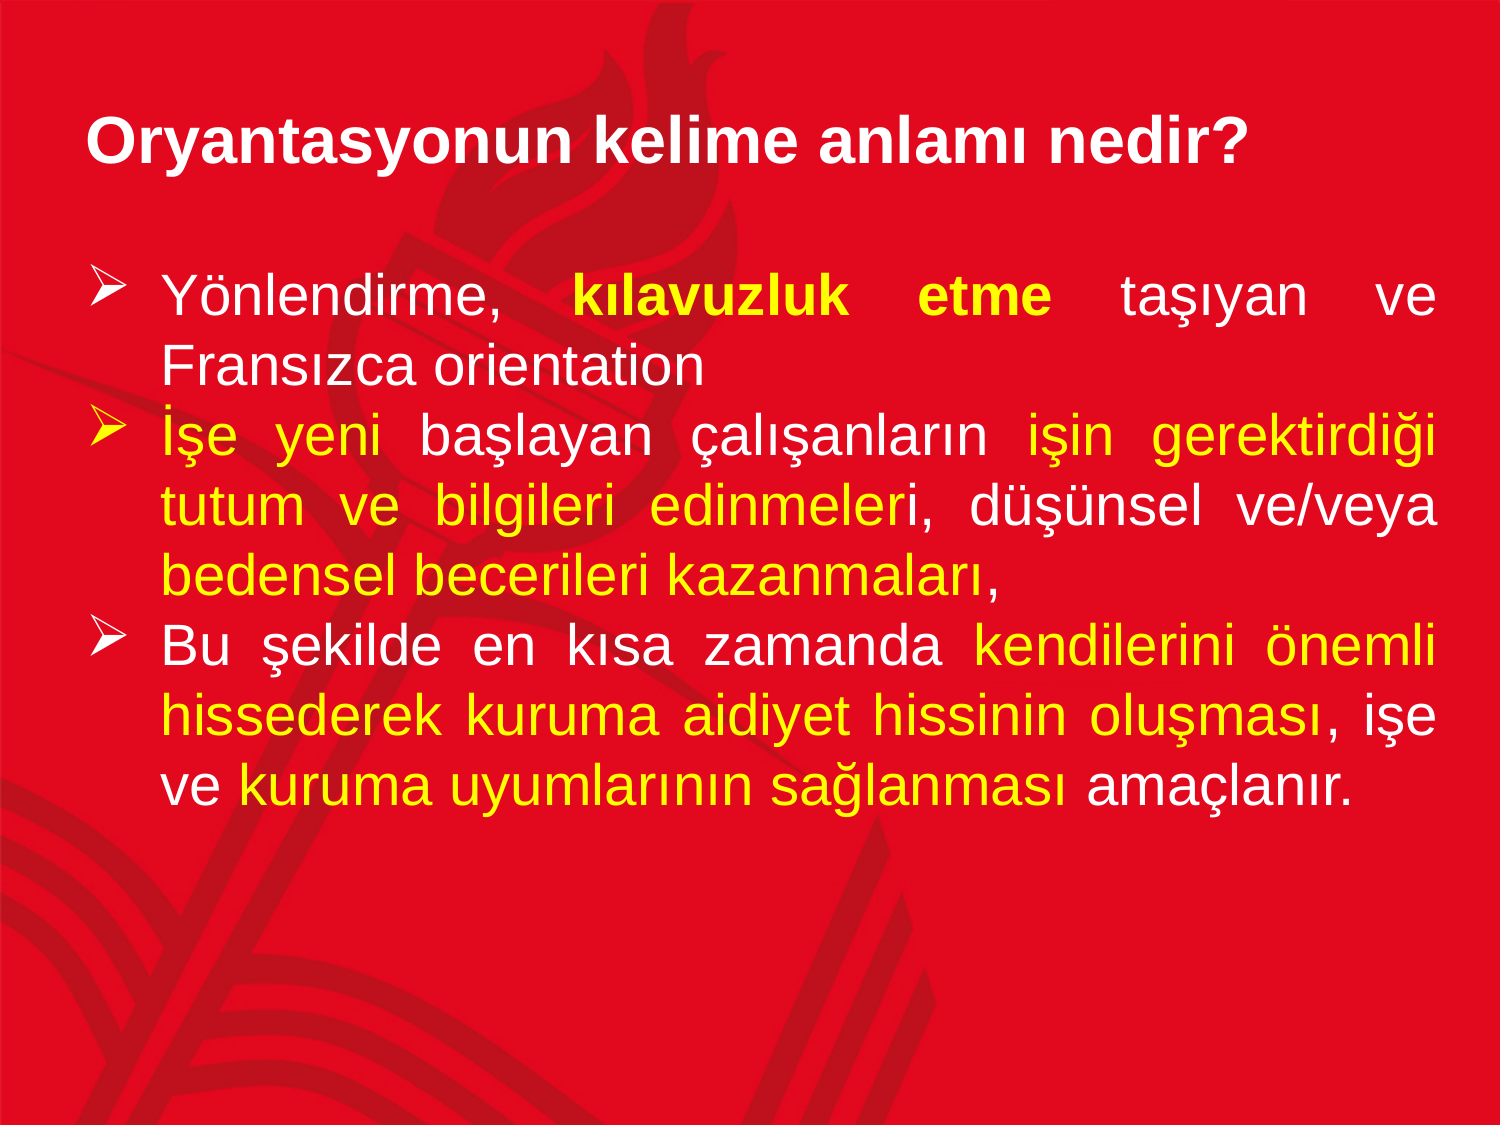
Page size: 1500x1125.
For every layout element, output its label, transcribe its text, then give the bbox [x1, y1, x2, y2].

text_box Oryantasyonun kelime anlamı nedir? Yönlendirme, kılavuzluk etme taşıyan ve Fransızca orientation İşe yeni başlayan çalışanların işin gerektirdiği tutum ve bilgileri edinmeleri, düşünsel ve/veya bedensel becerileri kazanmaları, Bu şekilde en kısa zamanda kendilerini önemli hissederek kuruma aidiyet hissinin oluşması, işe ve kuruma uyumlarının sağlanması amaçlanır. [70, 89, 1453, 825]
picture [0, 0, 1500, 1125]
